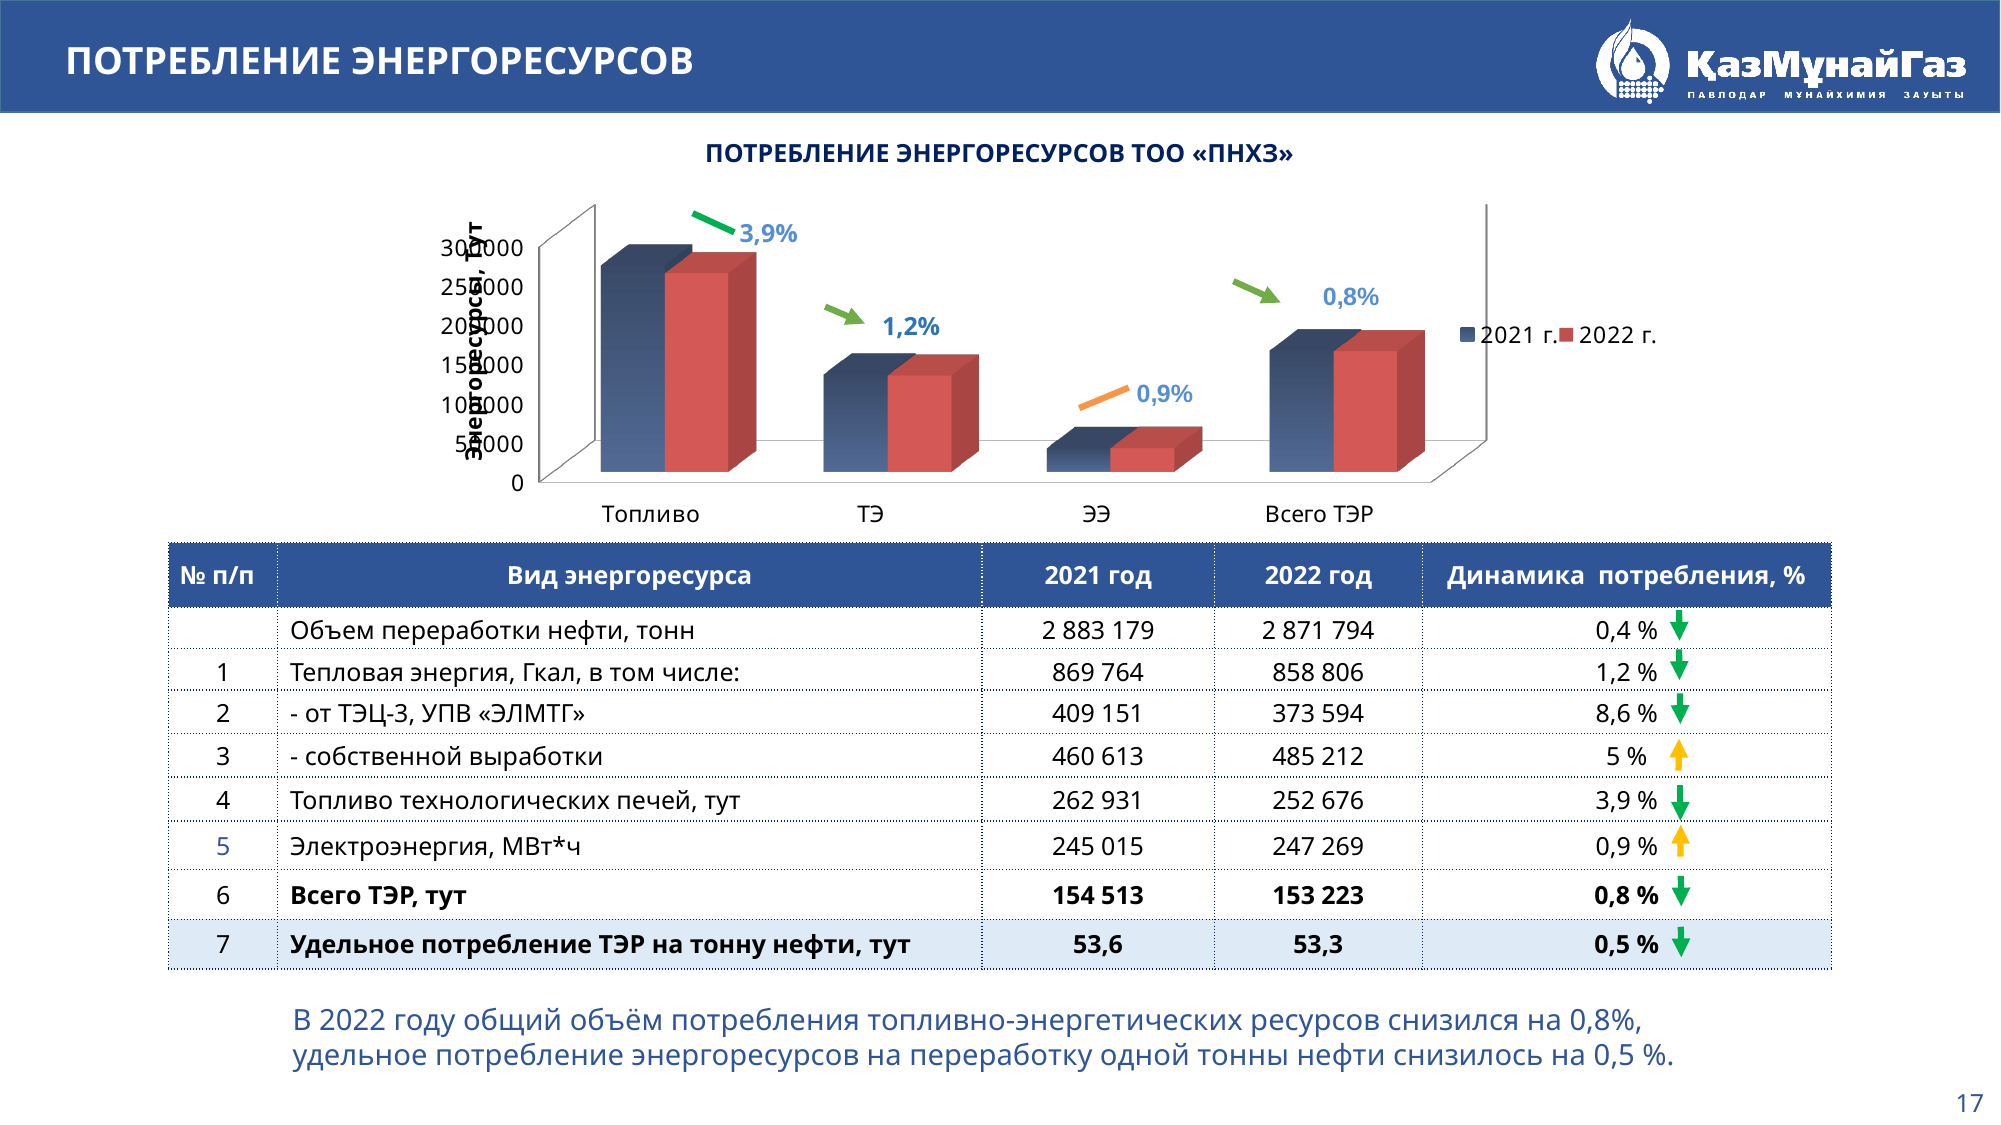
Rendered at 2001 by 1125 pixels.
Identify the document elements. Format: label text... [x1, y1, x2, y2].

table_cell 858 806 [1214, 649, 1422, 690]
table_cell Топливо технологических печей, тут [278, 777, 982, 821]
table_cell 1 [169, 649, 278, 690]
text_box 17 [1898, 1079, 1999, 1125]
table_cell 5 [169, 821, 278, 870]
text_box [825, 306, 865, 324]
table_header 2021 год [982, 543, 1214, 607]
text_box Потребление энергоресурсов ТОО «ПНХЗ» [336, 130, 1664, 175]
table_cell 247 269 [1214, 821, 1422, 870]
table_cell 4 [169, 777, 278, 821]
table_cell 53,3 [1214, 919, 1422, 969]
table_cell 485 212 [1214, 733, 1422, 777]
chart [422, 163, 1664, 543]
table_cell 2 871 794 [1214, 607, 1422, 649]
table_header № п/п [169, 543, 278, 607]
table_cell 262 931 [982, 777, 1214, 821]
table_cell 153 223 [1214, 870, 1422, 919]
table_cell Объем переработки нефти, тонн [278, 607, 982, 649]
table_cell 154 513 [982, 870, 1214, 919]
table_cell 0,8 % [1422, 870, 1831, 919]
table_cell 8,6 % [1422, 690, 1831, 733]
table_cell 409 151 [982, 690, 1214, 733]
table_cell 53,6 [982, 919, 1214, 969]
table_cell 460 613 [982, 733, 1214, 777]
table_cell 0,5 % [1422, 919, 1831, 969]
table_header Динамика потребления, % [1422, 543, 1831, 607]
table_cell 3 [169, 733, 278, 777]
table_cell Тепловая энергия, Гкал, в том числе: [278, 649, 982, 690]
table_cell 2 [169, 690, 278, 733]
table_cell Всего ТЭР, тут [278, 870, 982, 919]
text_box В 2022 году общий объём потребления топливно-энергетических ресурсов снизился на 0,8%, удельное потребление энергоресурсов на переработку одной тонны нефти снизилось на 0,5 %. [248, 993, 1875, 1079]
table_cell 252 676 [1214, 777, 1422, 821]
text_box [1233, 281, 1281, 303]
text_box ПОТРЕБЛЕНИЕ ЭНЕРГОРЕСУРСОВ [50, 29, 1579, 90]
table_cell 869 764 [982, 649, 1214, 690]
table_cell 245 015 [982, 821, 1214, 870]
table_cell [169, 607, 278, 649]
table_cell 373 594 [1214, 690, 1422, 733]
picture [1596, 16, 1966, 104]
table_cell 0,4 % [1422, 607, 1831, 649]
table_cell 0,9 % [1422, 821, 1831, 870]
table_header 2022 год [1214, 543, 1422, 607]
table_cell 3,9 % [1422, 777, 1831, 821]
table_cell 7 [169, 919, 278, 969]
table_cell 1,2 % [1422, 649, 1831, 690]
table_cell 5 % [1422, 733, 1831, 777]
table_cell - собственной выработки [278, 733, 982, 777]
table_cell - от ТЭЦ-3, УПВ «ЭЛМТГ» [278, 690, 982, 733]
table_cell Электроэнергия, МВт*ч [278, 821, 982, 870]
table_cell 2 883 179 [982, 607, 1214, 649]
table_cell 6 [169, 870, 278, 919]
table_header Вид энергоресурса [278, 543, 982, 607]
table_cell Удельное потребление ТЭР на тонну нефти, тут [278, 919, 982, 969]
